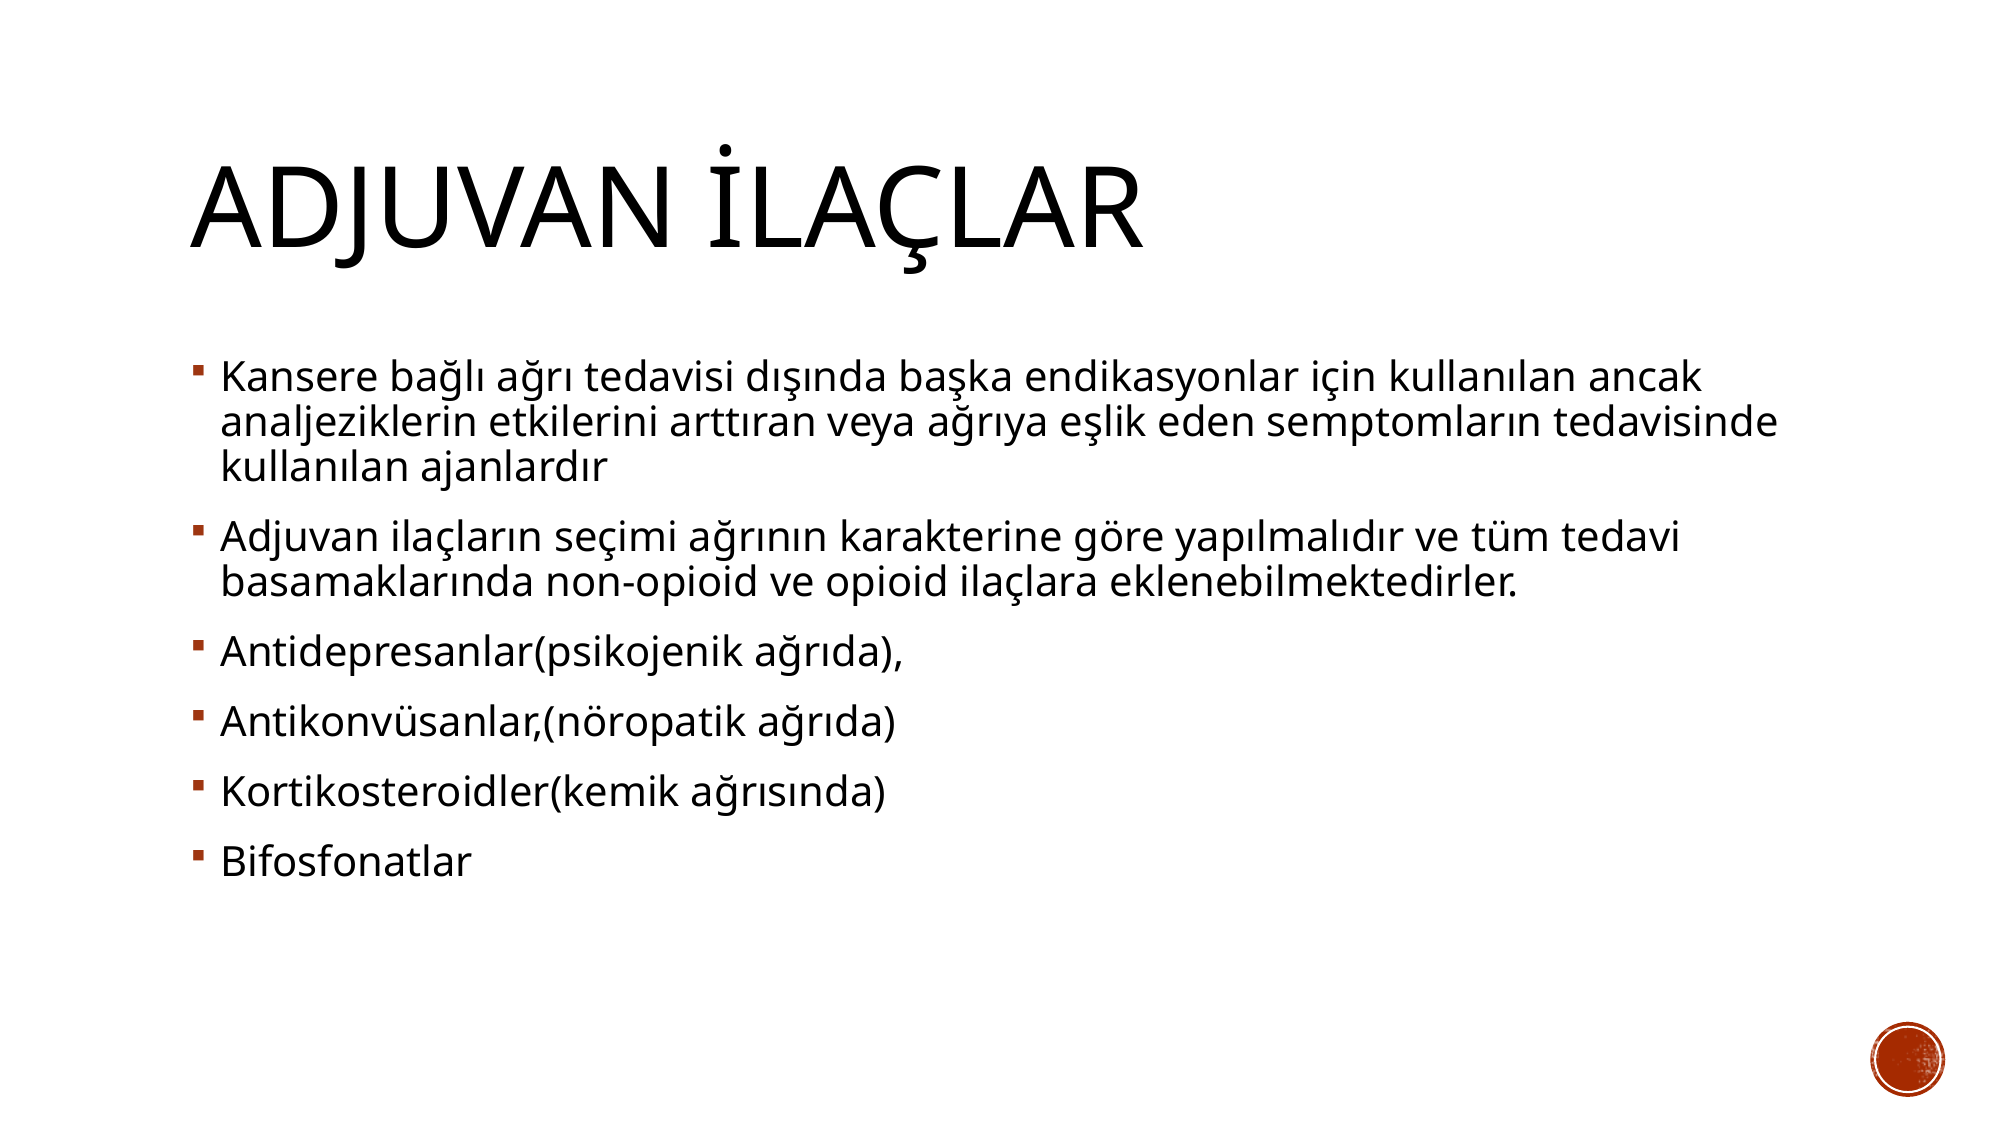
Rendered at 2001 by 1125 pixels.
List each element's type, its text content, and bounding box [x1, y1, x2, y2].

title Adjuvan ilaçlar [175, 79, 1826, 344]
list Kansere bağlı ağrı tedavisi dışında başka endikasyonlar için kullanılan ancak analjeziklerin etkilerini arttıran veya ağrıya eşlik eden semptomların tedavisinde kullanılan ajanlardır Adjuvan ilaçların seçimi ağrının karakterine göre yapılmalıdır ve tüm tedavi basamaklarında non-opioid ve opioid ilaçlara eklenebilmektedirler. Antidepresanlar(psikojenik ağrıda), Antikonvüsanlar,(nöropatik ağrıda) Kortikosteroidler(kemik ağrısında) Bifosfonatlar [175, 348, 1826, 1013]
